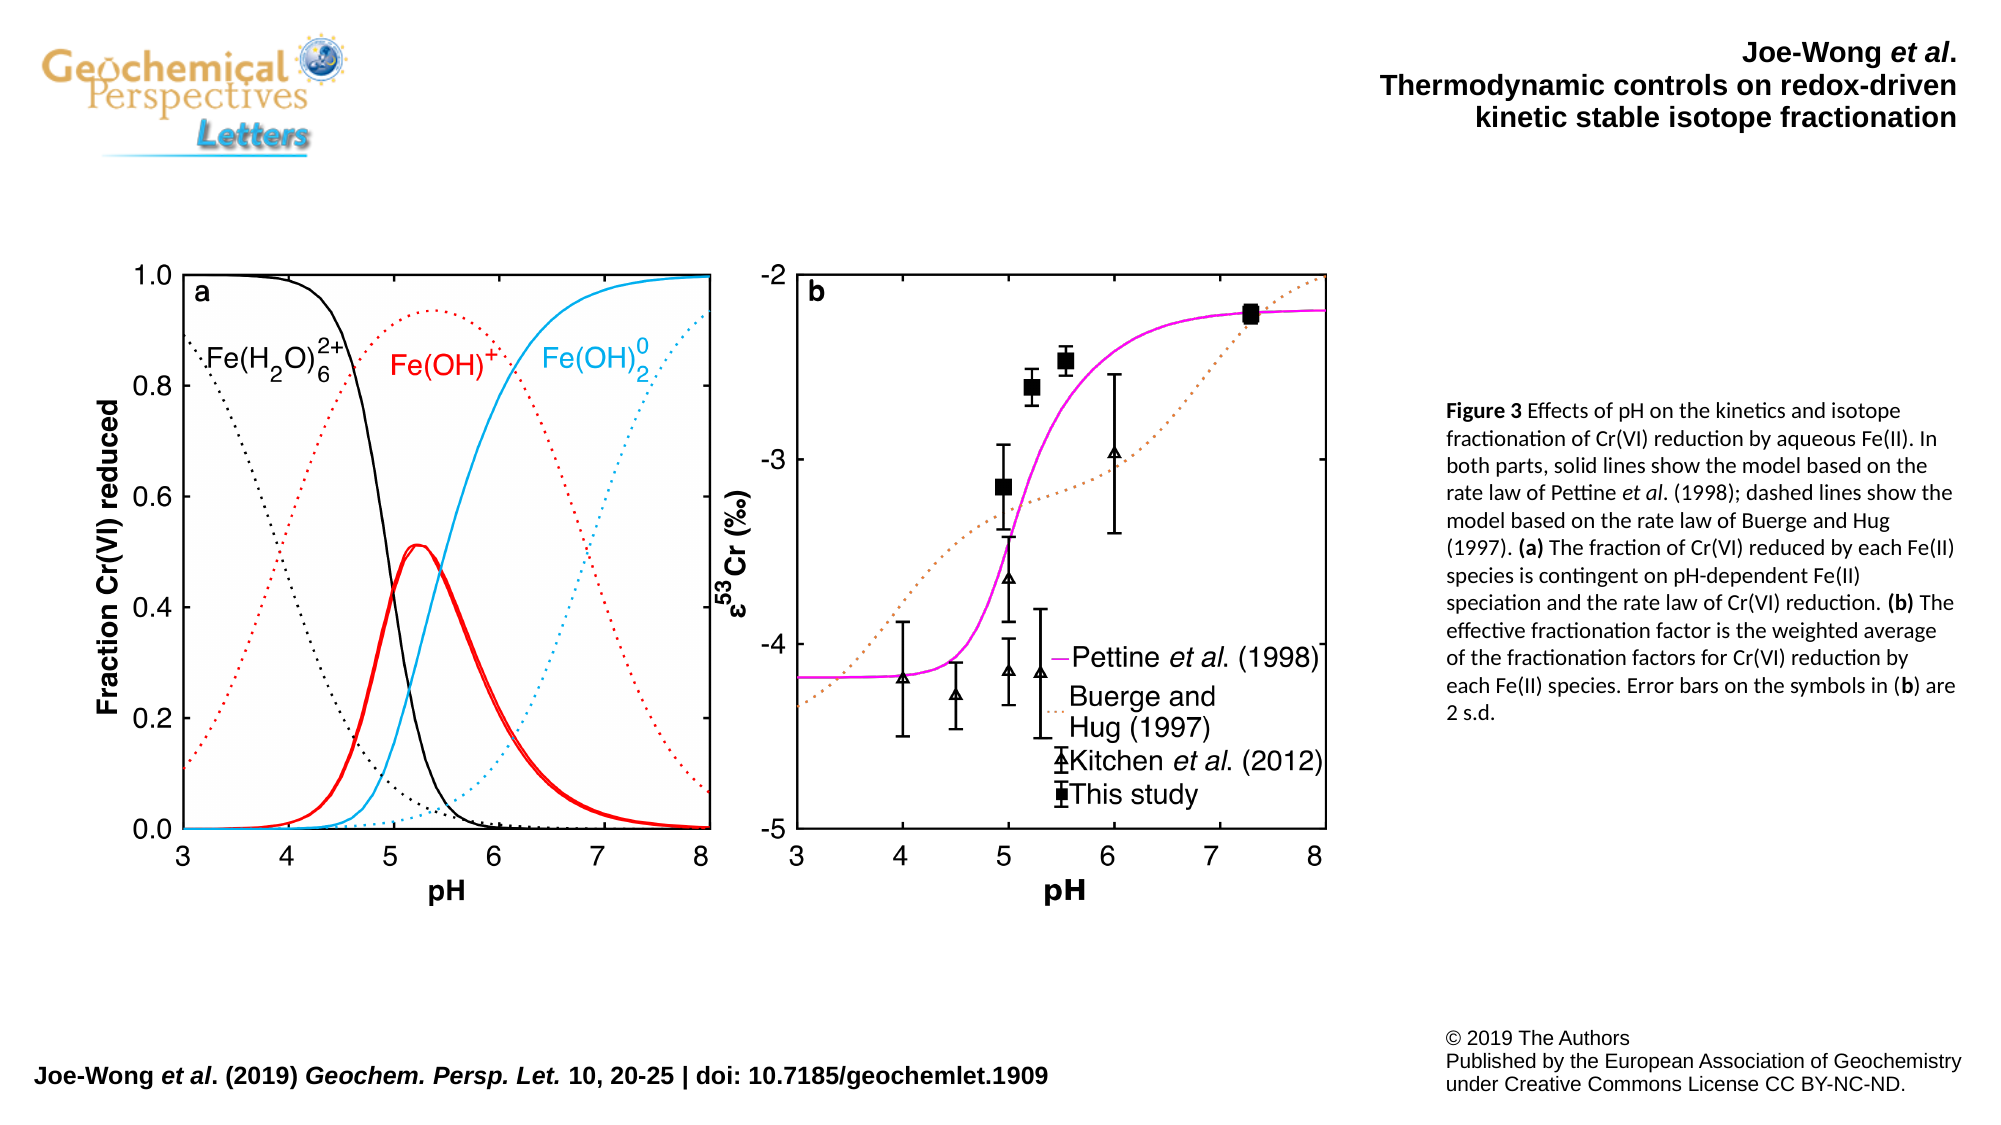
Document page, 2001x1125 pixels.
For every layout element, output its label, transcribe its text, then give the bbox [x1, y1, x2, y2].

text_box Joe-Wong et al. Thermodynamic controls on redox-driven kinetic stable isotope fractionation [1326, 29, 1973, 142]
picture [95, 264, 1327, 906]
text_box Joe-Wong et al. (2019) Geochem. Persp. Let. 10, 20-25 | doi: 10.7185/geochemlet.1909 [33, 1061, 1233, 1110]
text_box © 2019 The Authors Published by the European Association of Geochemistry under Creative Commons License CC BY-NC-ND. [1445, 1026, 1973, 1097]
text_box Figure 3 Effects of pH on the kinetics and isotope fractionation of Cr(VI) reduction by aqueous Fe(II). In both parts, solid lines show the model based on the rate law of Pettine et al. (1998); dashed lines show the model based on the rate law of Buerge and Hug (1997). (a) The fraction of Cr(VI) reduced by each Fe(II) species is contingent on pH-dependent Fe(II) speciation and the rate law of Cr(VI) reduction. (b) The effective fractionation factor is the weighted average of the fractionation factors for Cr(VI) reduction by each Fe(II) species. Error bars on the symbols in (b) are 2 s.d. [1431, 388, 1973, 733]
picture [35, 29, 368, 167]
